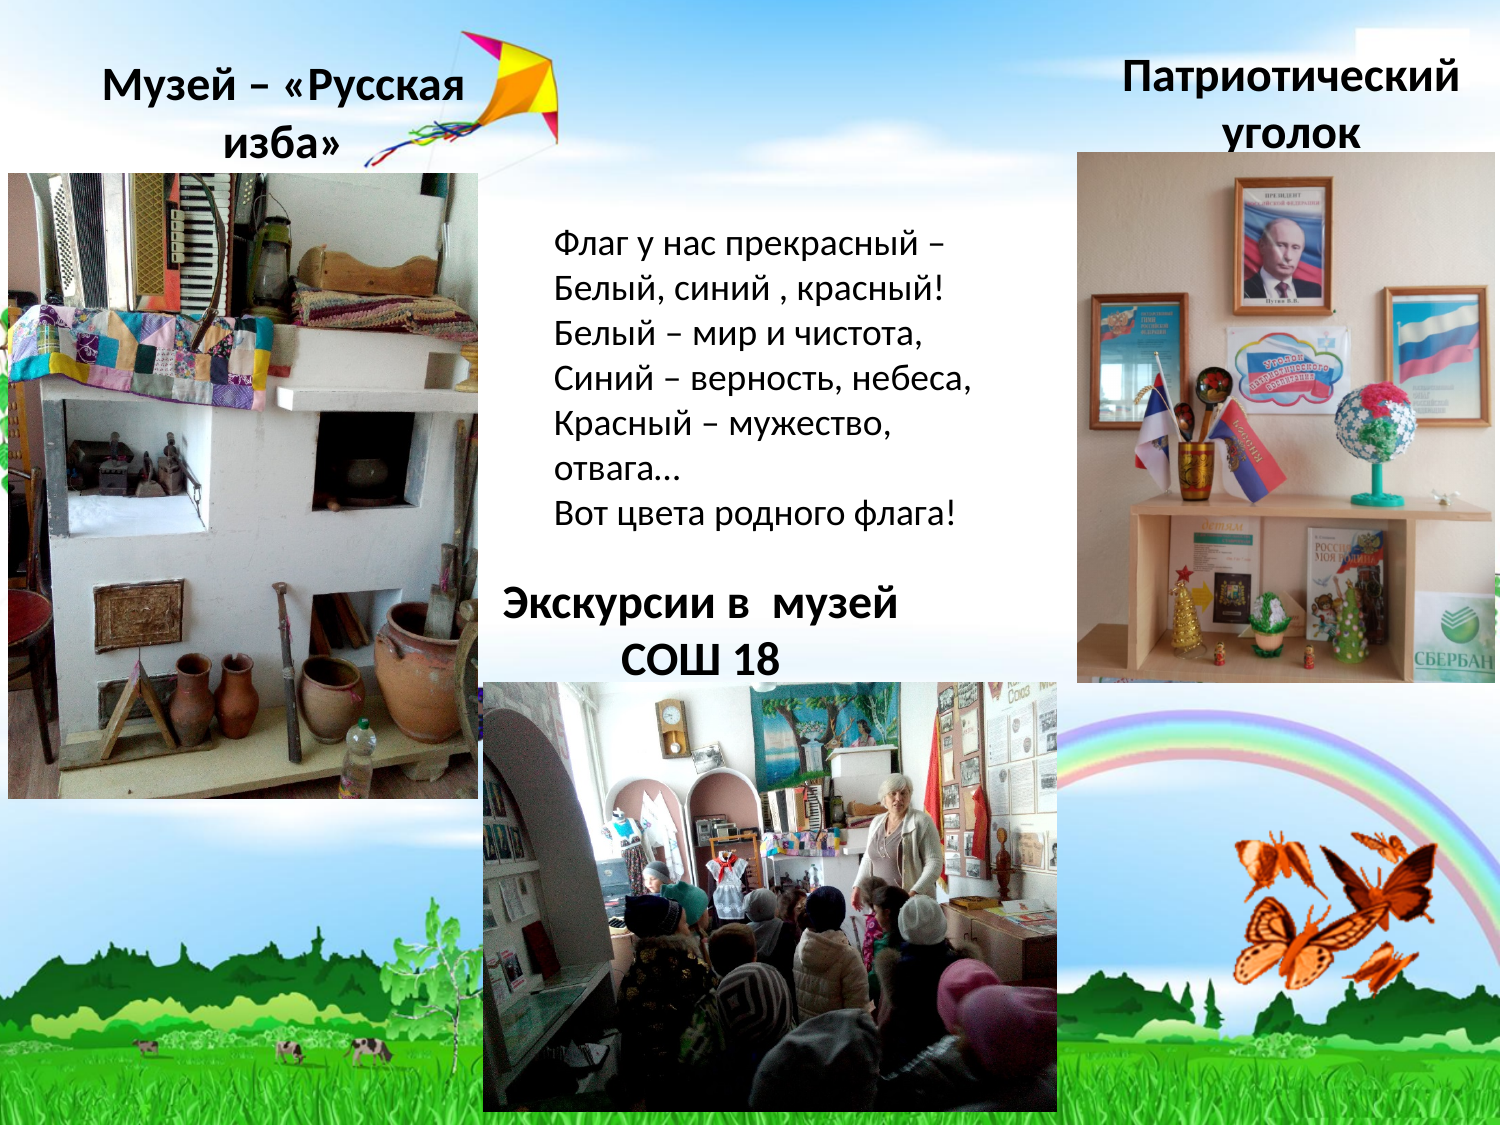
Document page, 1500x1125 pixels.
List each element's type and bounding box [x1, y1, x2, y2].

picture [7, 172, 478, 799]
picture [1077, 152, 1496, 683]
list [0, 0, 1500, 1125]
picture [483, 682, 1057, 1113]
